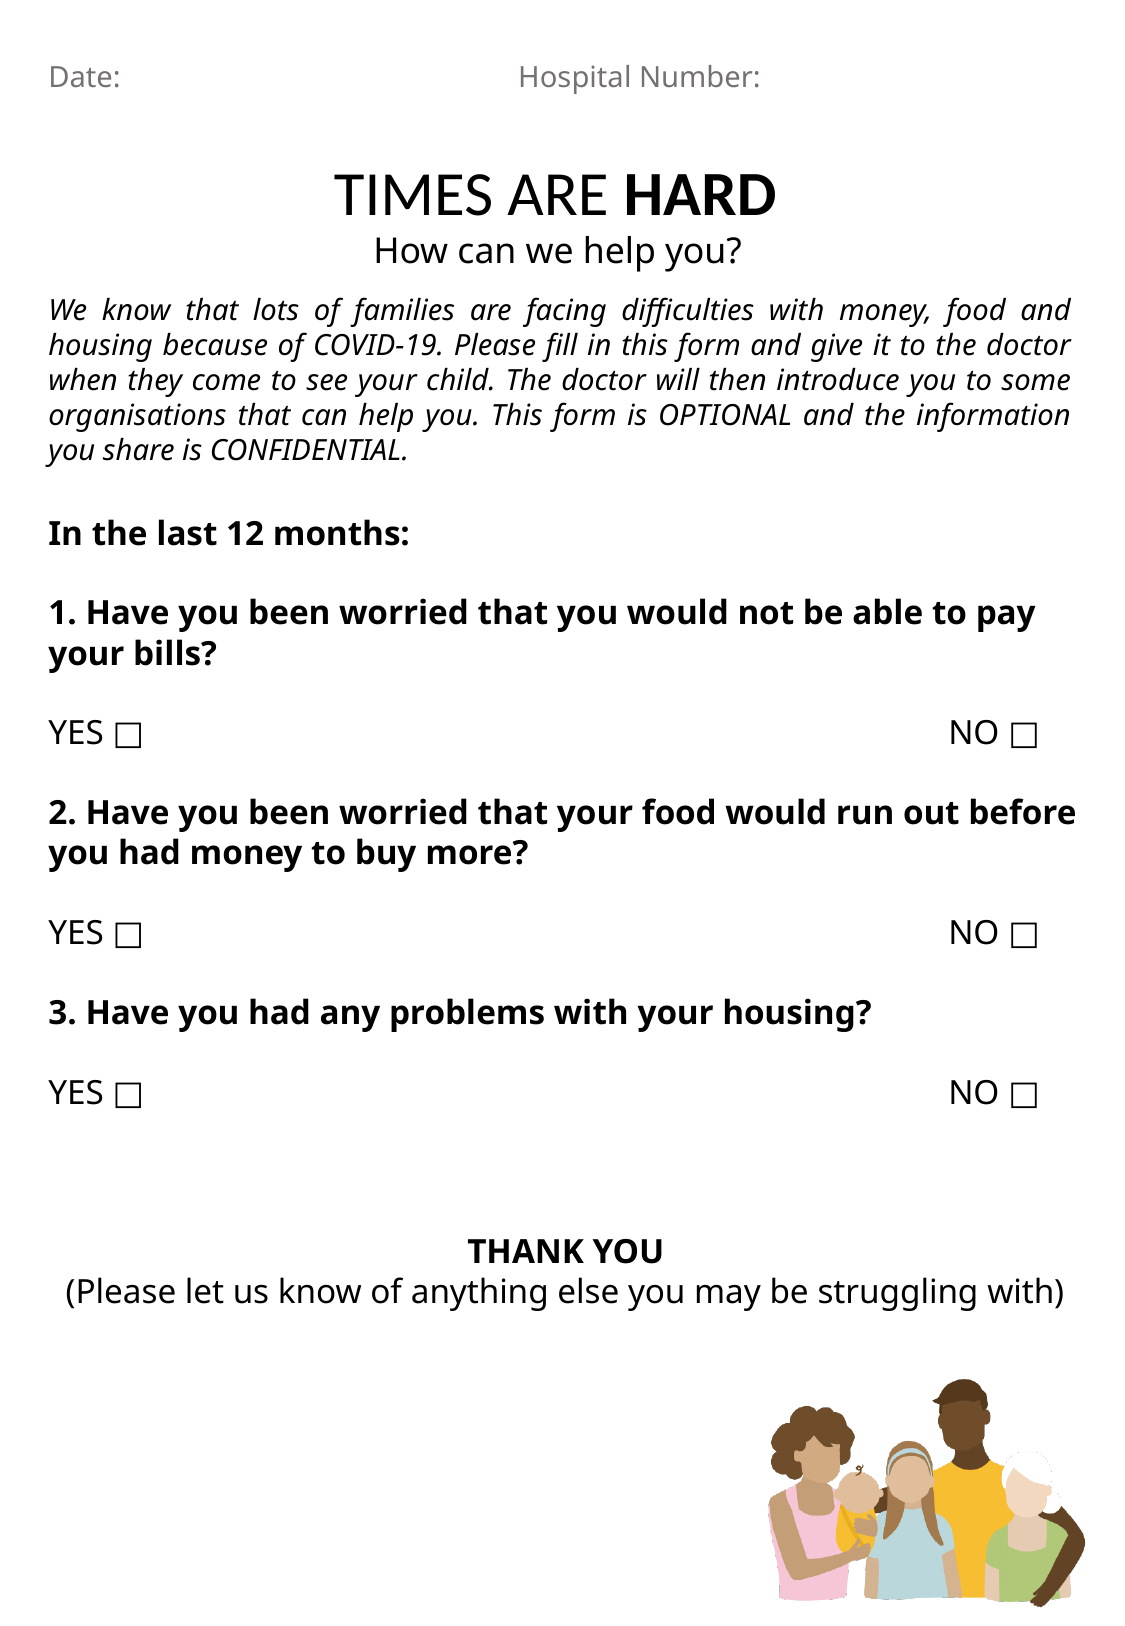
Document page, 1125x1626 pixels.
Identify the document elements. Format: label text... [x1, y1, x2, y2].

text_box In the last 12 months: 1. Have you been worried that you would not be able to pay your bills? YES □ NO □ 2. Have you been worried that your food would run out before you had money to buy more? YES □ NO □ 3. Have you had any problems with your housing? YES □ NO □ THANK YOU (Please let us know of anything else you may be struggling with) [42, 505, 1090, 1317]
text_box Date: Hospital Number: [42, 0, 1125, 100]
text_box TIMES ARE HARD How can we help you? [114, 145, 1011, 277]
text_box We know that lots of families are facing difficulties with money, food and housing because of COVID-19. Please fill in this form and give it to the doctor when they come to see your child. The doctor will then introduce you to some organisations that can help you. This form is OPTIONAL and the information you share is CONFIDENTIAL. [42, 285, 1079, 473]
picture [719, 1282, 1125, 1625]
